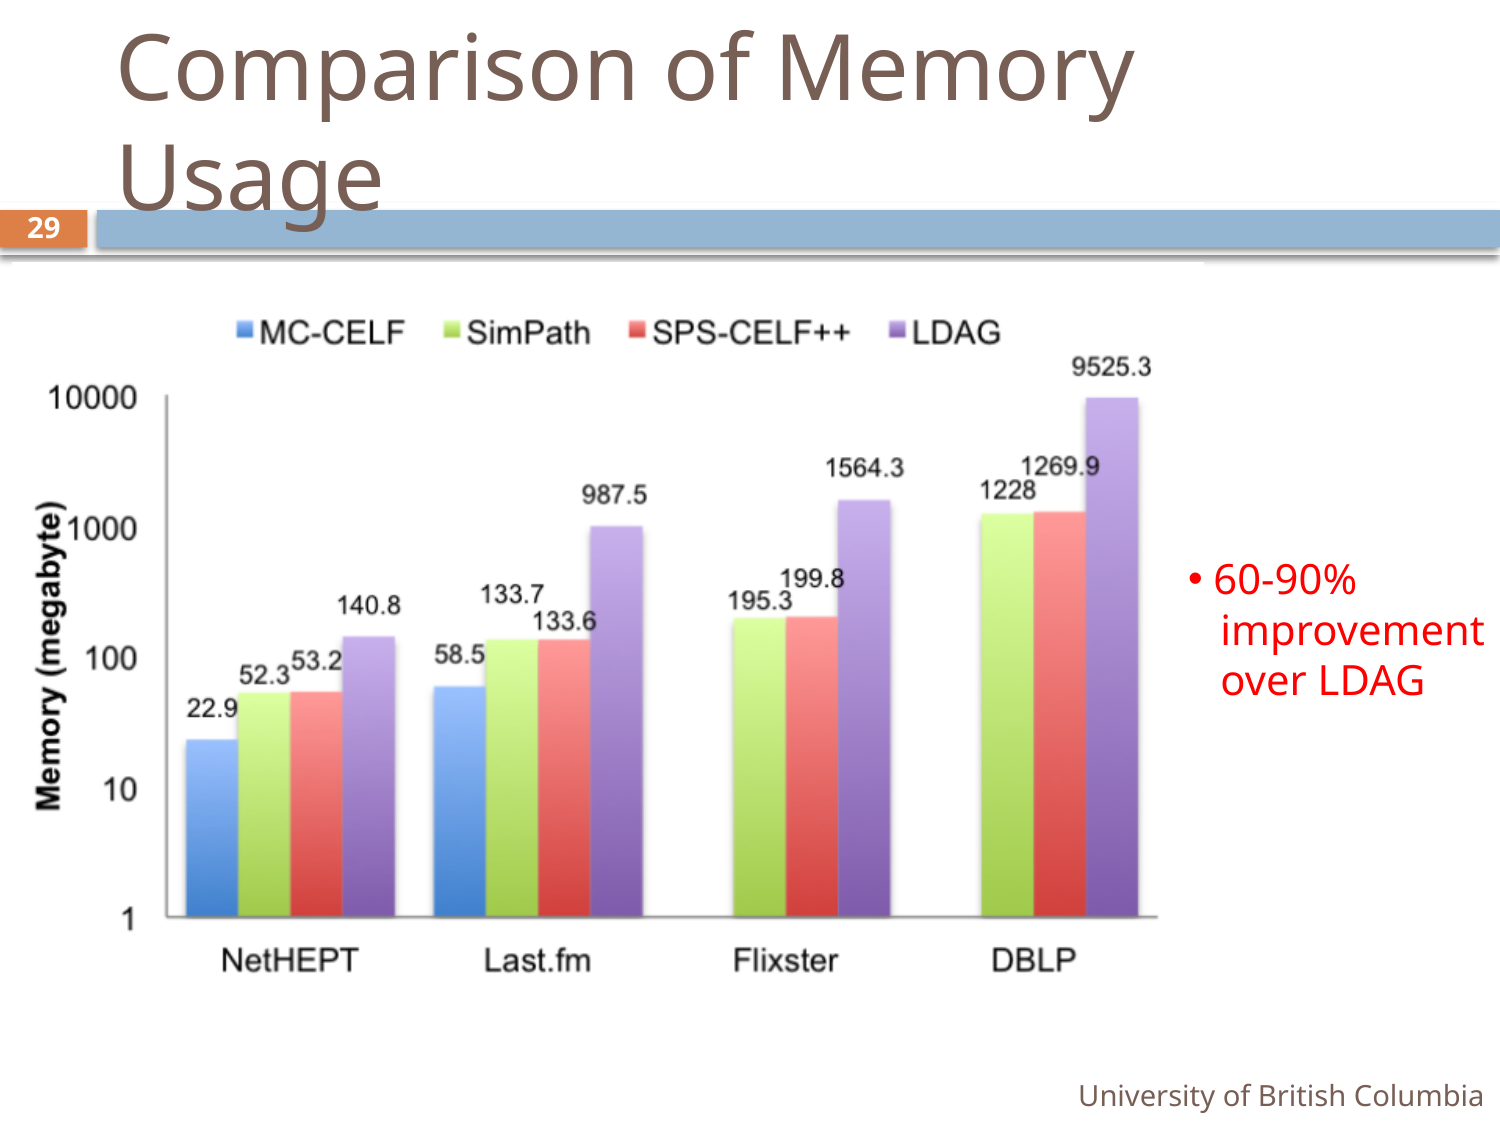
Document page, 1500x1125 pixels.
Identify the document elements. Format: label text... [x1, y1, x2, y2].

picture [12, 262, 1204, 1010]
footer University of British Columbia [610, 1065, 1500, 1125]
title Comparison of Memory Usage [100, 37, 1438, 200]
slide_number 29 [0, 208, 88, 249]
text_box 60-90% improvement over LDAG [1207, 545, 1500, 711]
